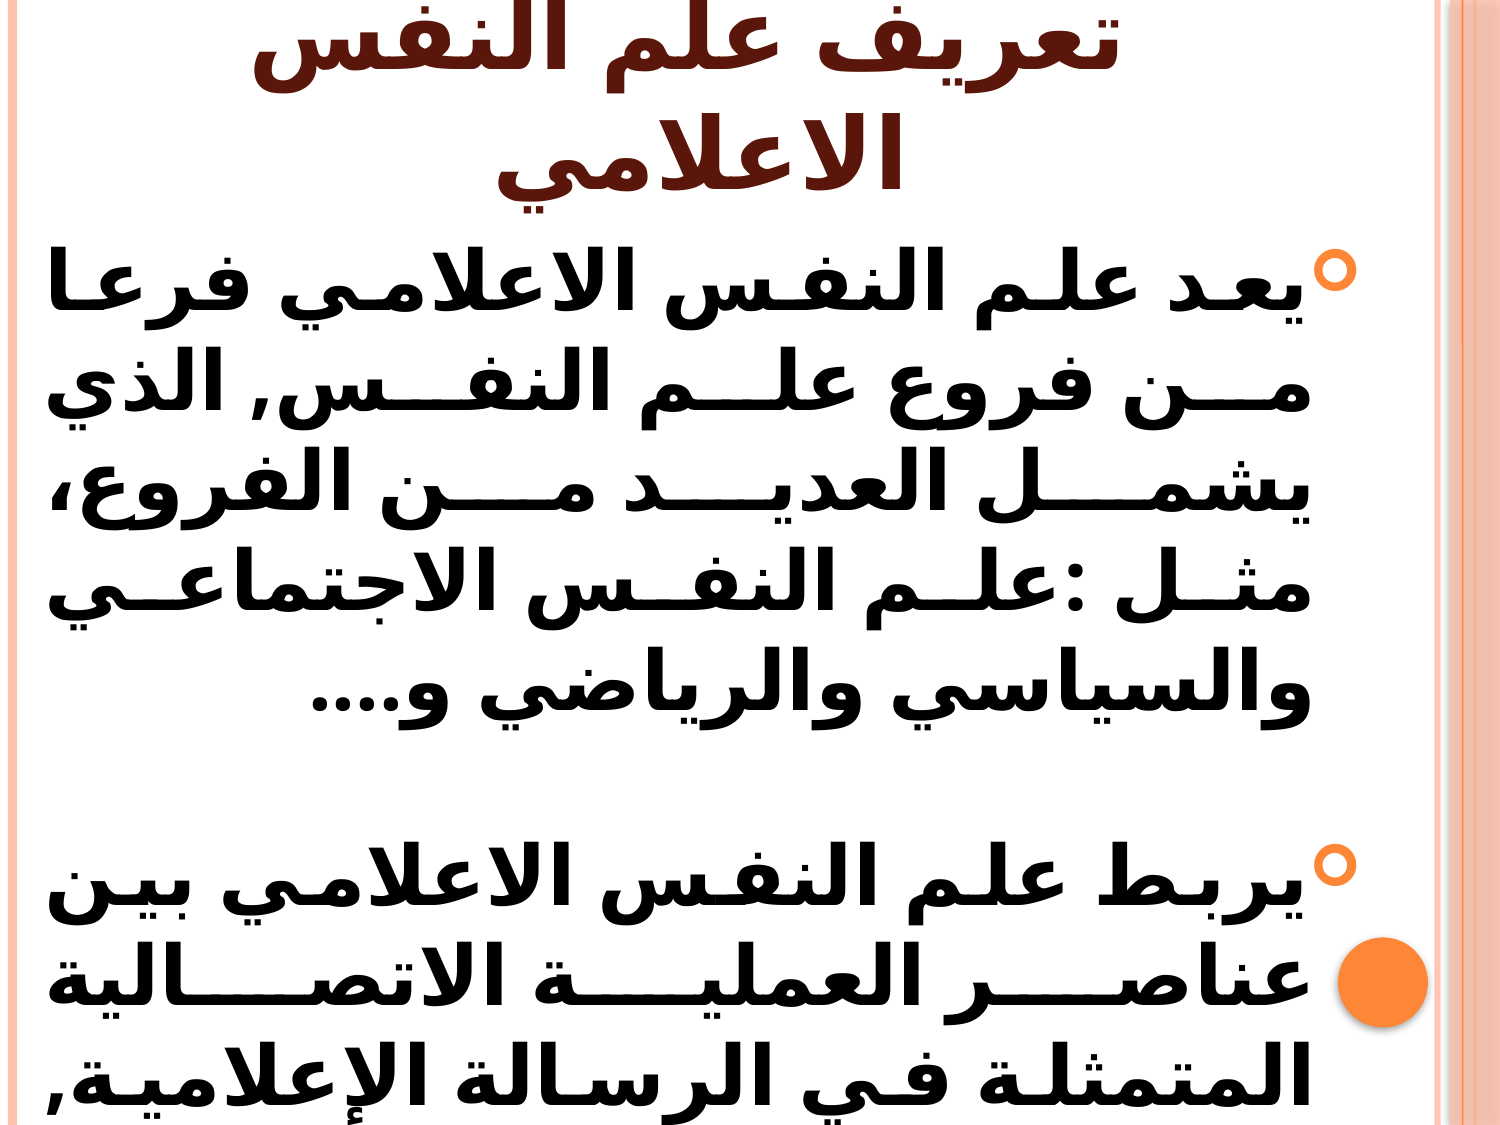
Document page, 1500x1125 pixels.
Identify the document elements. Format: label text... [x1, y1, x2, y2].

list يعد علم النفس الاعلامي فرعا من فروع علم النفس, الذي يشمل العديد من الفروع، مثل :علم النفس الاجتماعي والسياسي والرياضي و.... يربط علم النفس الاعلامي بين عناصر العملية الاتصالية المتمثلة في الرسالة الإعلامية, والوسيلة التي تنقل الرسالة، والجمهور المتلقي للرسالة. [29, 219, 1377, 1035]
title تعريف علم النفس الاعلامي [75, 30, 1300, 149]
